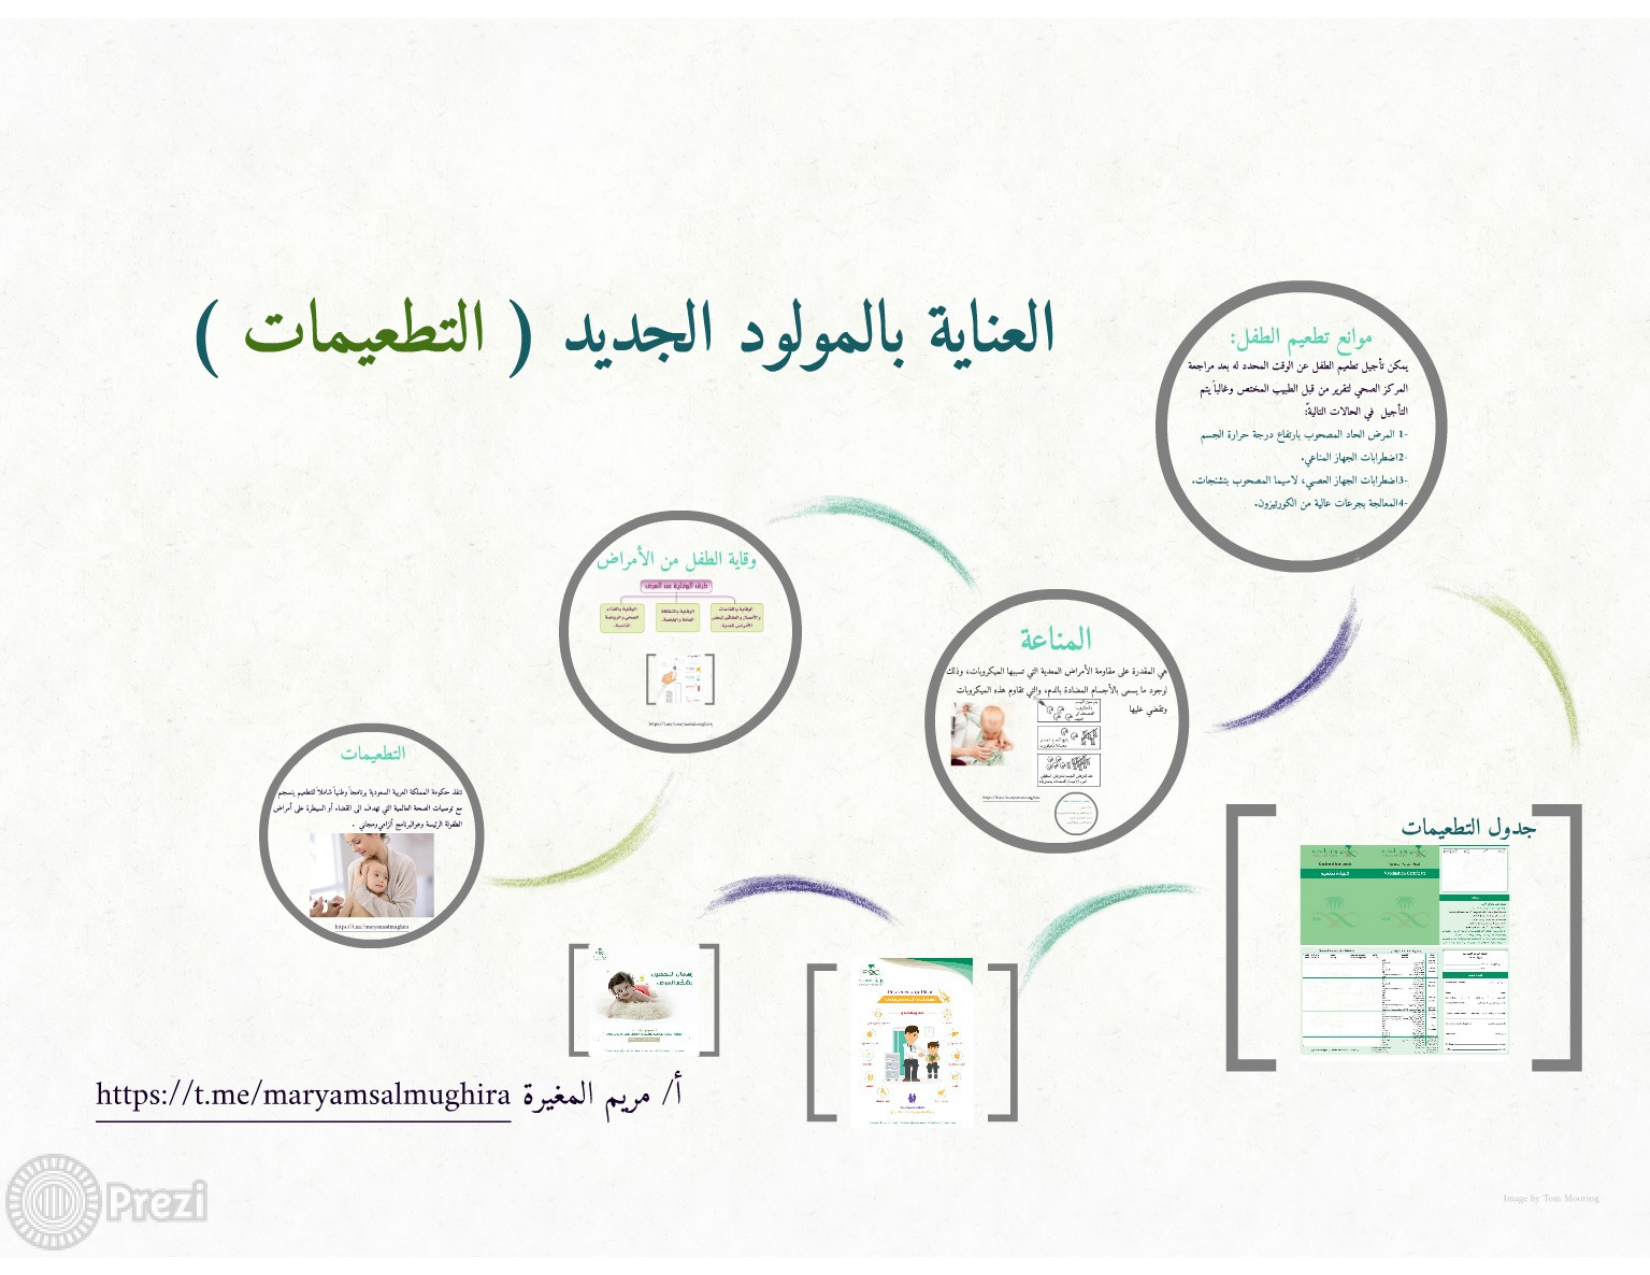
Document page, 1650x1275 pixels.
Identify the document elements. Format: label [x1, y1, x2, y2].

text_box [0, 18, 1650, 1257]
